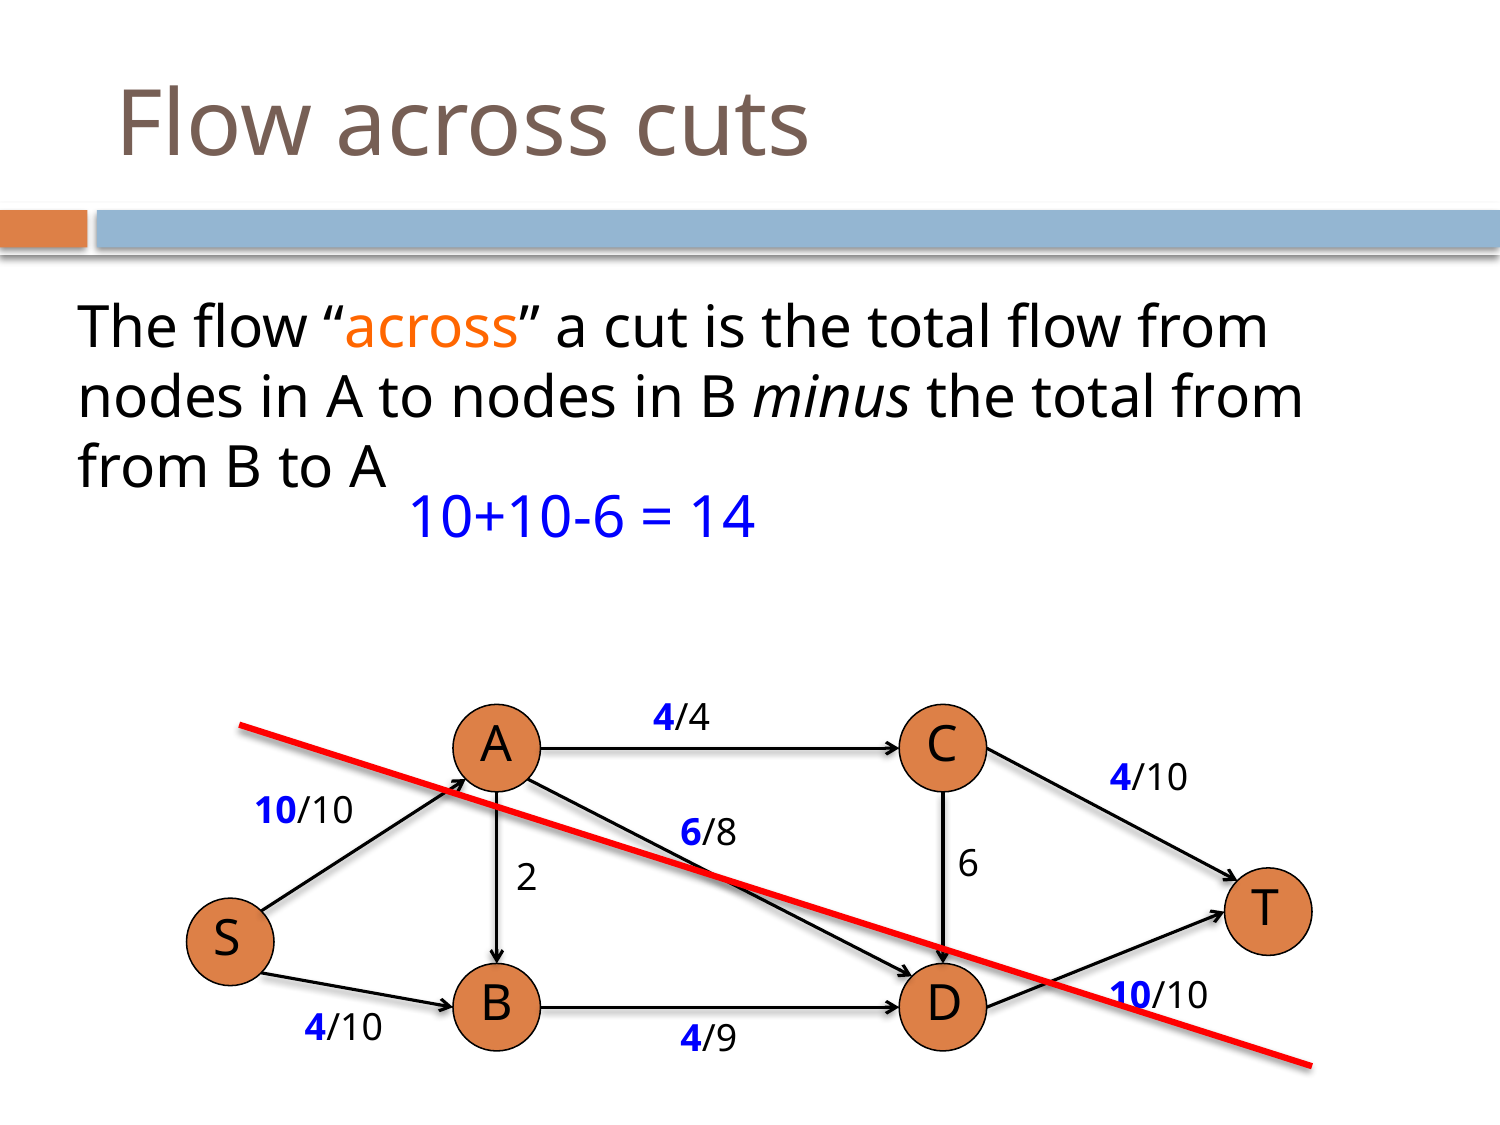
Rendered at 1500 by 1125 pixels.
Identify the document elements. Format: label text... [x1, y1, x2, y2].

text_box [238, 724, 1313, 1067]
text_box 10+10-6 = 14 [392, 471, 1100, 557]
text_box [452, 704, 541, 723]
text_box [186, 897, 233, 986]
text_box The flow “across” a cut is the total flow from nodes in A to nodes in B minus the total from from B to A [62, 282, 1425, 447]
text_box 4/4 [638, 685, 779, 723]
title Flow across cuts [100, 37, 1438, 200]
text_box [898, 704, 987, 723]
